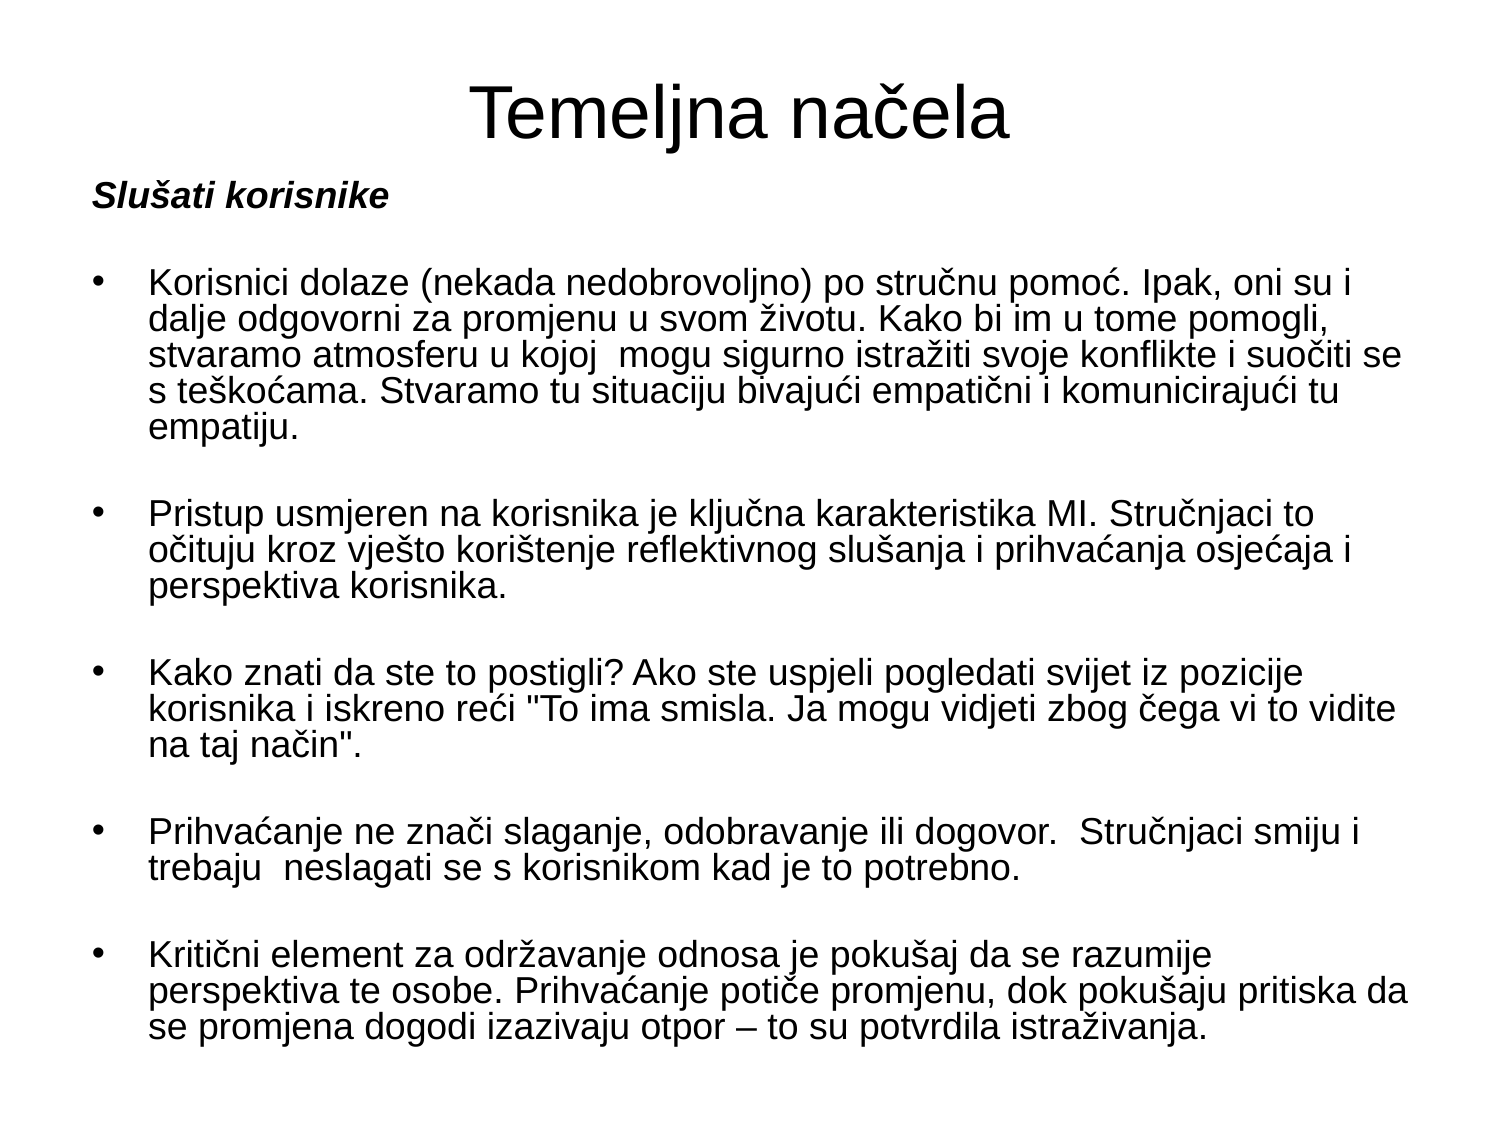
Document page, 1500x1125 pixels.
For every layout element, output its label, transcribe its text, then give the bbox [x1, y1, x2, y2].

title Temeljna načela [75, 45, 1425, 173]
list Slušati korisnike Korisnici dolaze (nekada nedobrovoljno) po stručnu pomoć. Ipak, oni su i dalje odgovorni za promjenu u svom životu. Kako bi im u tome pomogli, stvaramo atmosferu u kojoj mogu sigurno istražiti svoje konflikte i suočiti se s teškoćama. Stvaramo tu situaciju bivajući empatični i komunicirajući tu empatiju. Pristup usmjeren na korisnika je ključna karakteristika MI. Stručnjaci to očituju kroz vješto korištenje reflektivnog slušanja i prihvaćanja osjećaja i perspektiva korisnika. Kako znati da ste to postigli? Ako ste uspjeli pogledati svijet iz pozicije korisnika i iskreno reći "To ima smisla. Ja mogu vidjeti zbog čega vi to vidite na taj način". Prihvaćanje ne znači slaganje, odobravanje ili dogovor. Stručnjaci smiju i trebaju neslagati se s korisnikom kad je to potrebno. Kritični element za održavanje odnosa je pokušaj da se razumije perspektiva te osobe. Prihvaćanje potiče promjenu, dok pokušaju pritiska da se promjena dogodi izazivaju otpor – to su potvrdila istraživanja. [76, 172, 1427, 1094]
